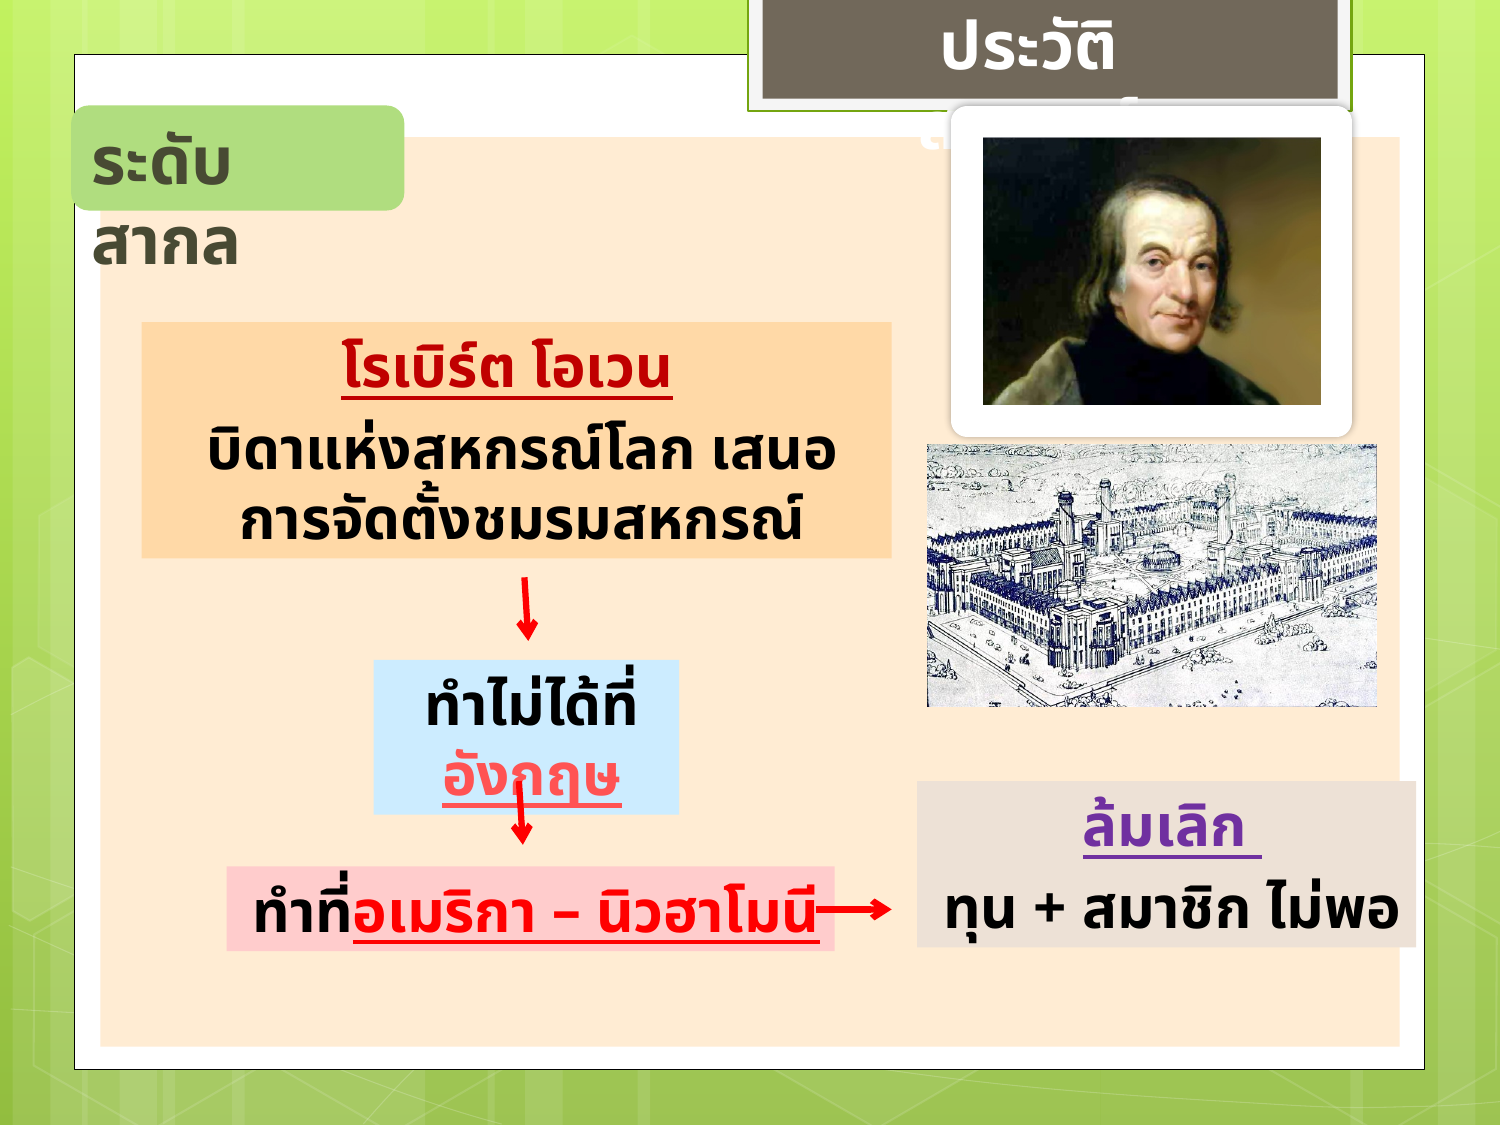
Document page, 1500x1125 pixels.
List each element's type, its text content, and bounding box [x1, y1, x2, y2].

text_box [518, 780, 524, 845]
text_box ระดับสากล [71, 105, 405, 211]
text_box โรเบิร์ต โอเวน บิดาแห่งสหกรณ์โลก เสนอการจัดตั้งชมรมสหกรณ์ [141, 322, 892, 559]
text_box ล้มเลิก ทุน + สมาชิก ไม่พอ [917, 781, 1417, 948]
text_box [524, 576, 529, 642]
text_box [99, 136, 1401, 1048]
text_box ทำที่อเมริกา – นิวฮาโมนี [226, 866, 835, 952]
picture [982, 136, 1322, 406]
text_box ทำไม่ได้ที่อังกฤษ [373, 659, 680, 815]
picture [926, 444, 1377, 708]
text_box ประวัติสหกรณ์ [890, 0, 1169, 172]
